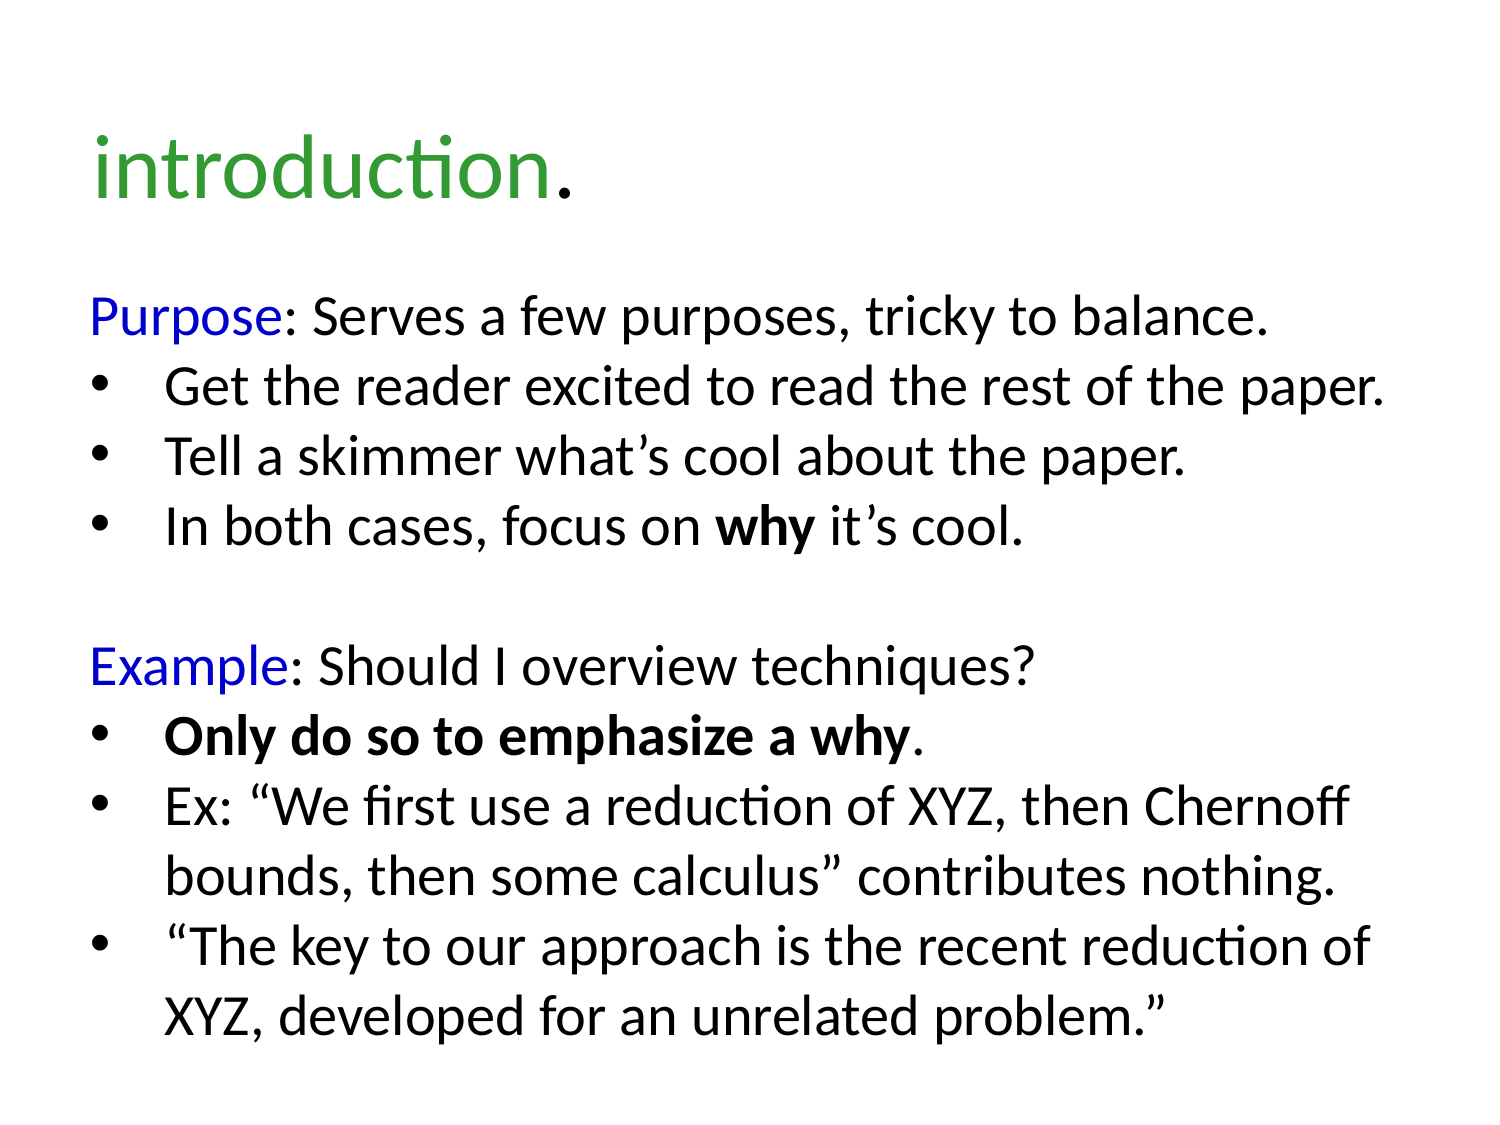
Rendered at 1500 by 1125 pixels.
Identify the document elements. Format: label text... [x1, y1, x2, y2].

text_box introduction. [77, 99, 592, 225]
text_box Purpose: Serves a few purposes, tricky to balance. Get the reader excited to read the rest of the paper. Tell a skimmer what’s cool about the paper. In both cases, focus on why it’s cool. Example: Should I overview techniques? Only do so to emphasize a why. Ex: “We first use a reduction of XYZ, then Chernoff bounds, then some calculus” contributes nothing. “The key to our approach is the recent reduction of XYZ, developed for an unrelated problem.” [74, 270, 1425, 1055]
